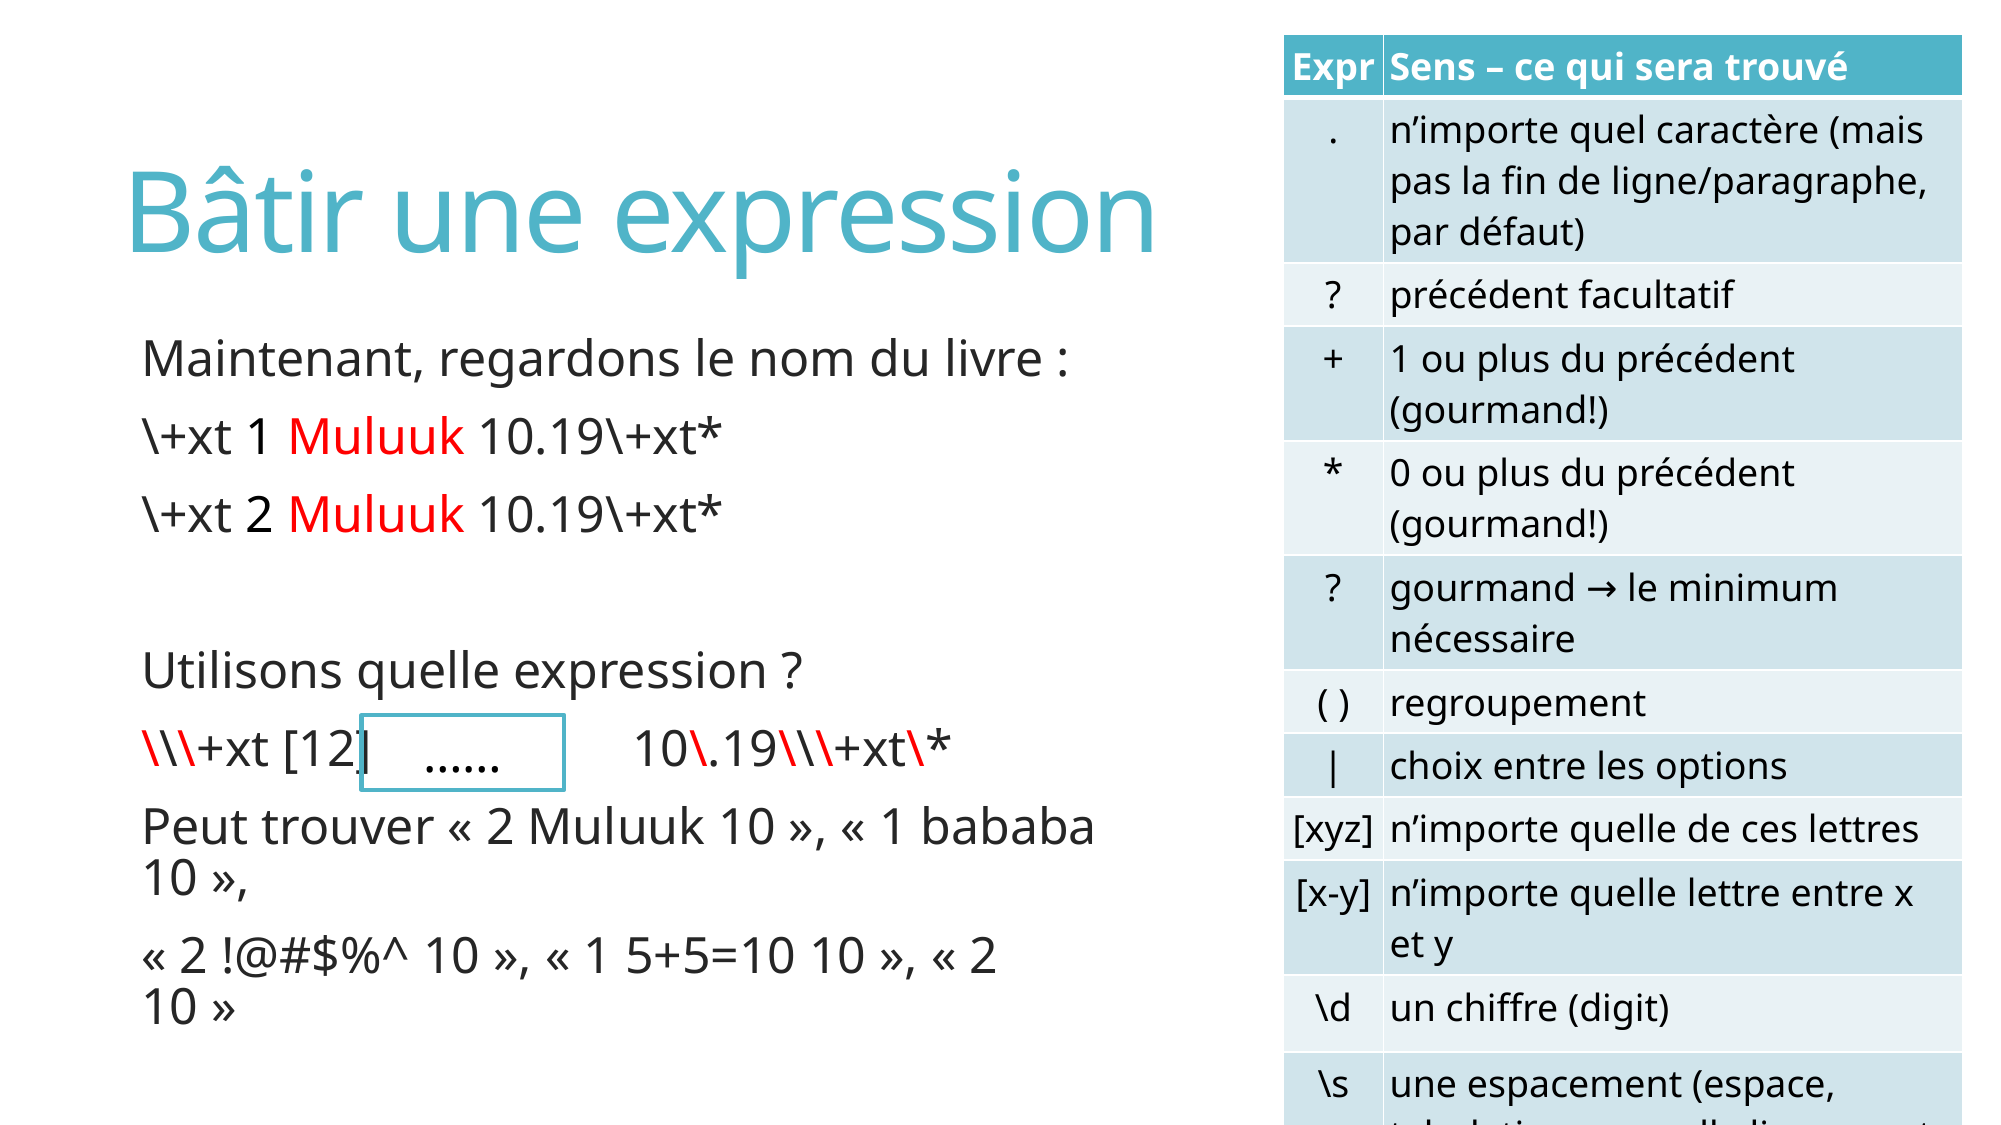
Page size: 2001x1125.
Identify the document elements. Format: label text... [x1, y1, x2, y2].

list Maintenant, regardons le nom du livre : \+xt 1 Muluuk 10.19\+xt* \+xt 2 Muluuk 10.19\+xt* Utilisons quelle expression ? \\\+xt [12] 10\.19\\\+xt\* Peut trouver « 2 Muluuk 10 », « 1 bababa 10 », « 2 !@#$%^ 10 », « 1 5+5=10 10 », « 2 10 » [111, 327, 1124, 946]
title Bâtir une expression [107, 81, 1265, 354]
text_box …… [361, 715, 565, 790]
